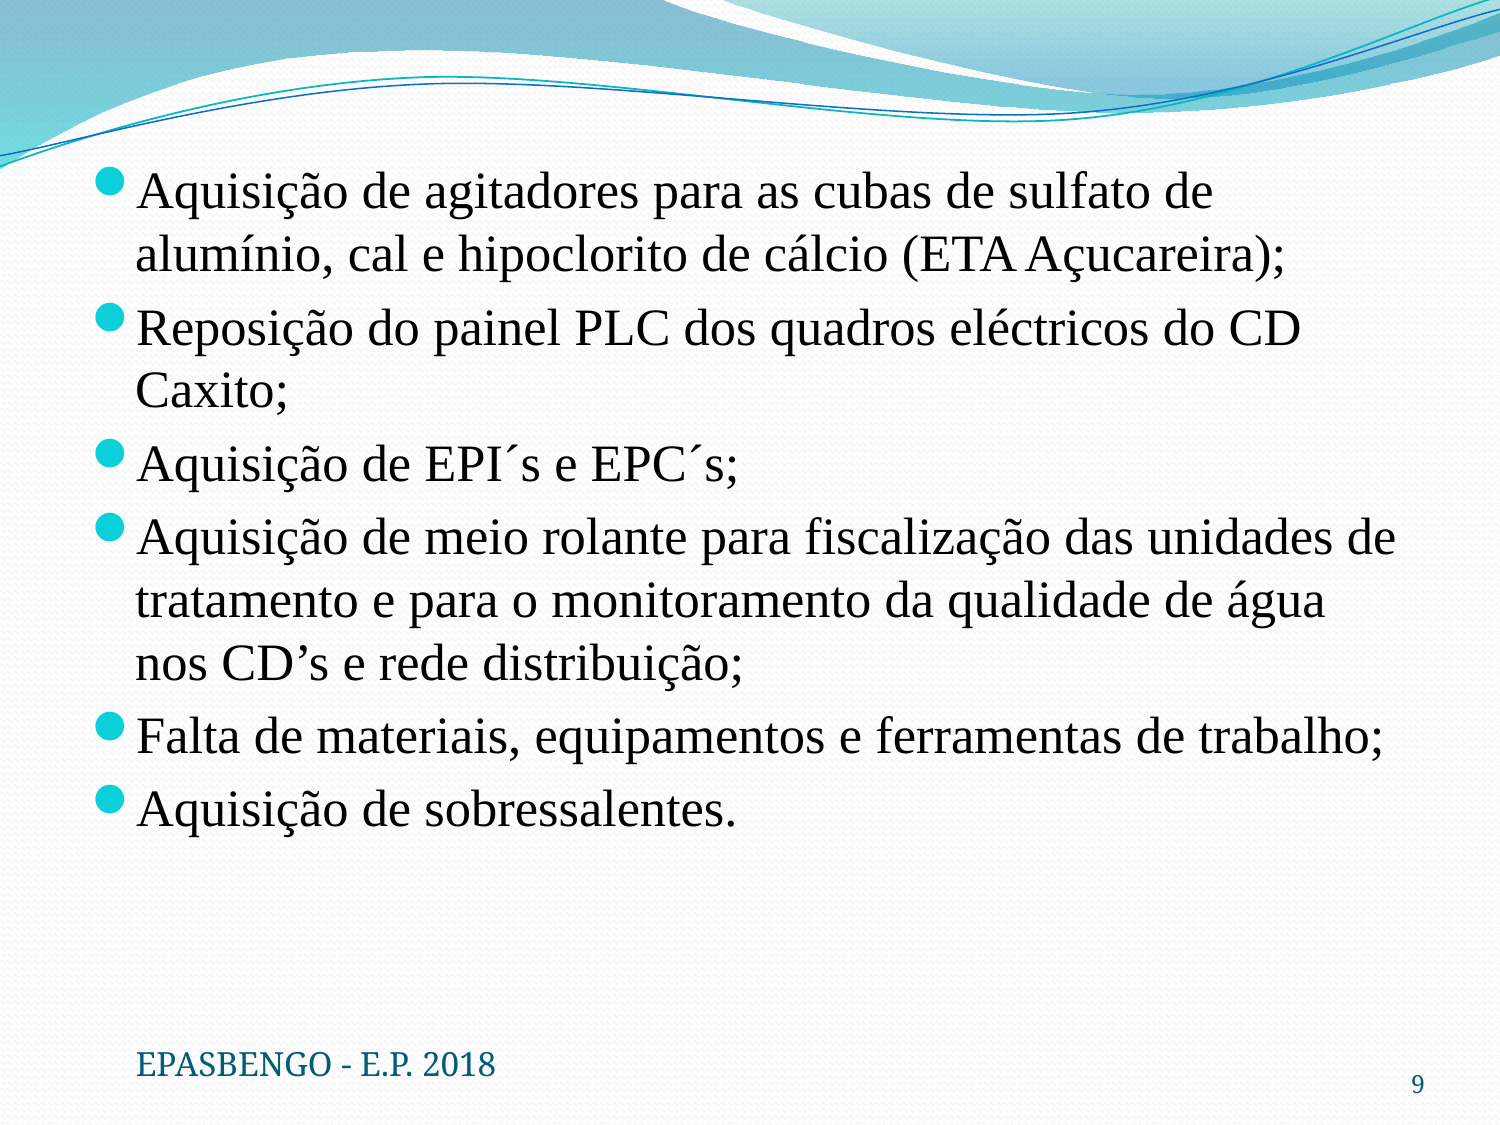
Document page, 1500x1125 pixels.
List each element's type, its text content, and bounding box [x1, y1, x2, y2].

list Aquisição de agitadores para as cubas de sulfato de alumínio, cal e hipoclorito de cálcio (ETA Açucareira); Reposição do painel PLC dos quadros eléctricos do CD Caxito; Aquisição de EPI´s e EPC´s; Aquisição de meio rolante para fiscalização das unidades de tratamento e para o monitoramento da qualidade de água nos CD’s e rede distribuição; Falta de materiais, equipamentos e ferramentas de trabalho; Aquisição de sobressalentes. [76, 149, 1427, 892]
slide_number 9 [1299, 1042, 1425, 1103]
footer EPASBENGO - E.P. 2018 [135, 1023, 686, 1084]
